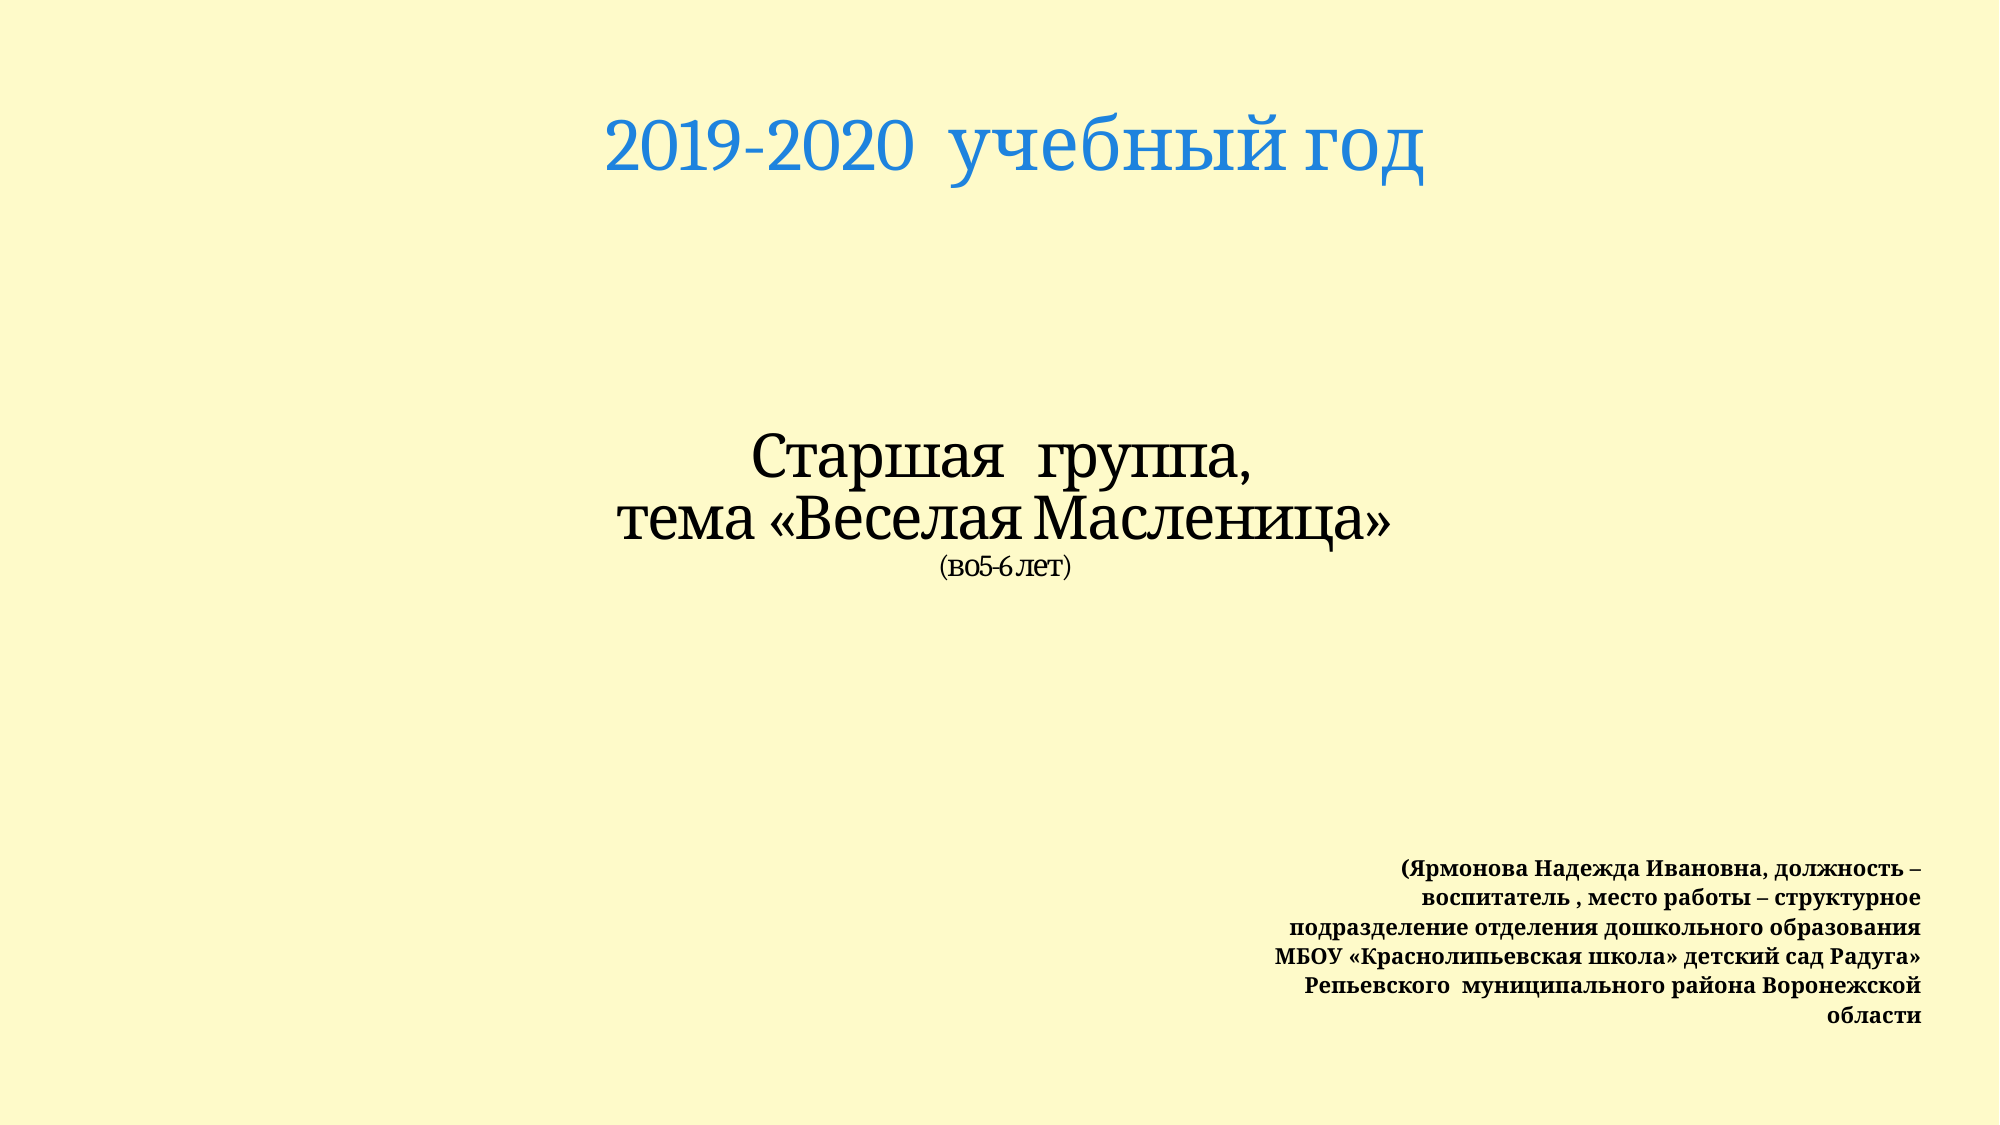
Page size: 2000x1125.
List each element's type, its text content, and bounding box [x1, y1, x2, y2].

title Старшая группа, тема «Веселая Масленица» (во5-6 лет) [491, 420, 1520, 591]
subtitle (Ярмонова Надежда Ивановна, должность – воспитатель , место работы – структурное подразделение отделения дошкольного образования МБОУ «Краснолипьевская школа» детский сад Радуга» Репьевского муниципального района Воронежской области [1224, 798, 1937, 1035]
list 2019-2020 учебный год [495, 78, 1536, 216]
